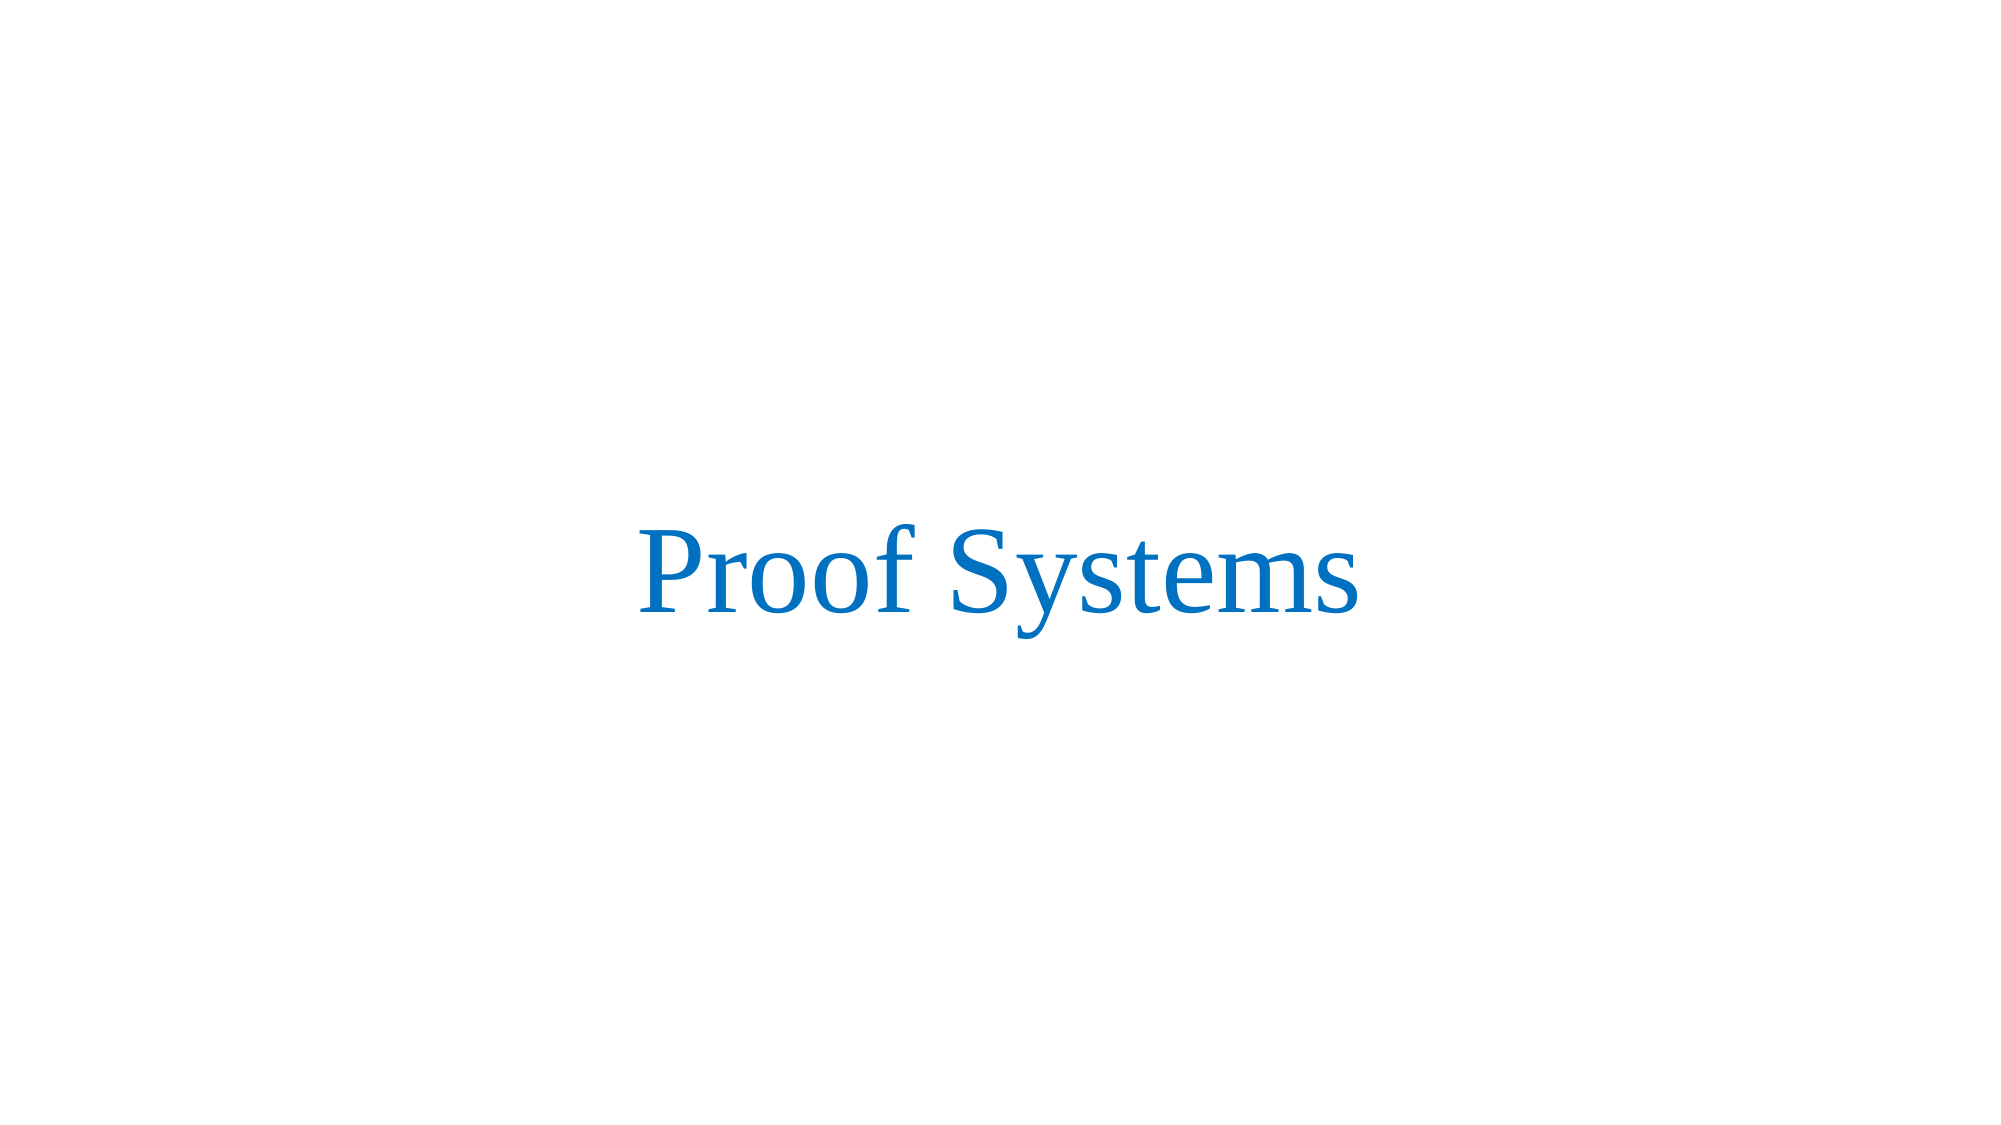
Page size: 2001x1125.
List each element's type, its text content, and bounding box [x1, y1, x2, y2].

title Proof Systems [137, 478, 1863, 647]
